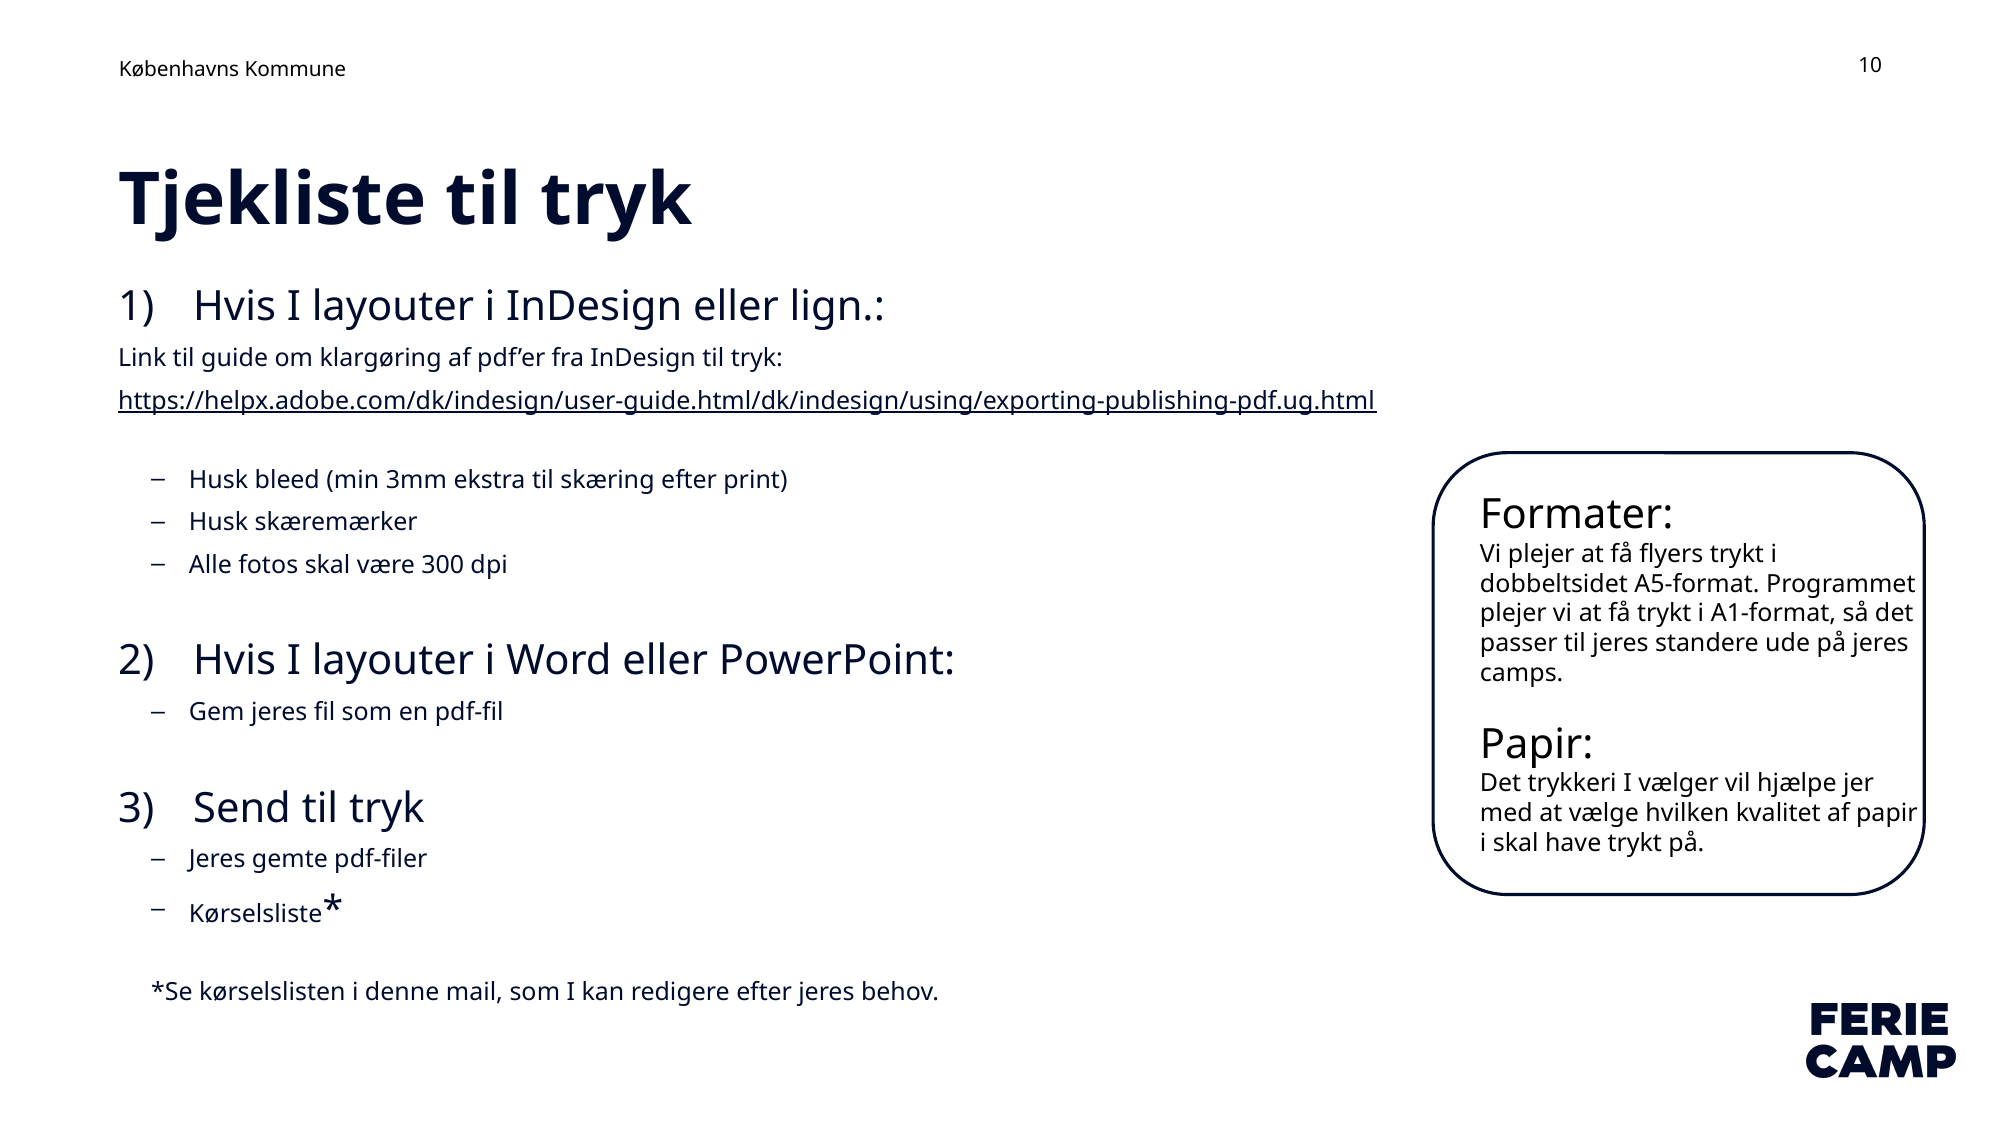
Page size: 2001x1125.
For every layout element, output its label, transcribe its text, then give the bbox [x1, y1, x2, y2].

title Tjekliste til tryk [118, 146, 1882, 239]
list Hvis I layouter i InDesign eller lign.: Link til guide om klargøring af pdf’er fra InDesign til tryk: https://helpx.adobe.com/dk/indesign/user-guide.html/dk/indesign/using/exporting-publishing-pdf.ug.html Husk bleed (min 3mm ekstra til skæring efter print) Husk skæremærker Alle fotos skal være 300 dpi Hvis I layouter i Word eller PowerPoint: Gem jeres fil som en pdf-fil Send til tryk Jeres gemte pdf-filer Kørselsliste* *Se kørselslisten i denne mail, som I kan redigere efter jeres behov. [118, 279, 1882, 1013]
slide_number 10 [1817, 50, 1882, 81]
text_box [1433, 452, 1925, 895]
picture [1806, 1003, 1956, 1078]
